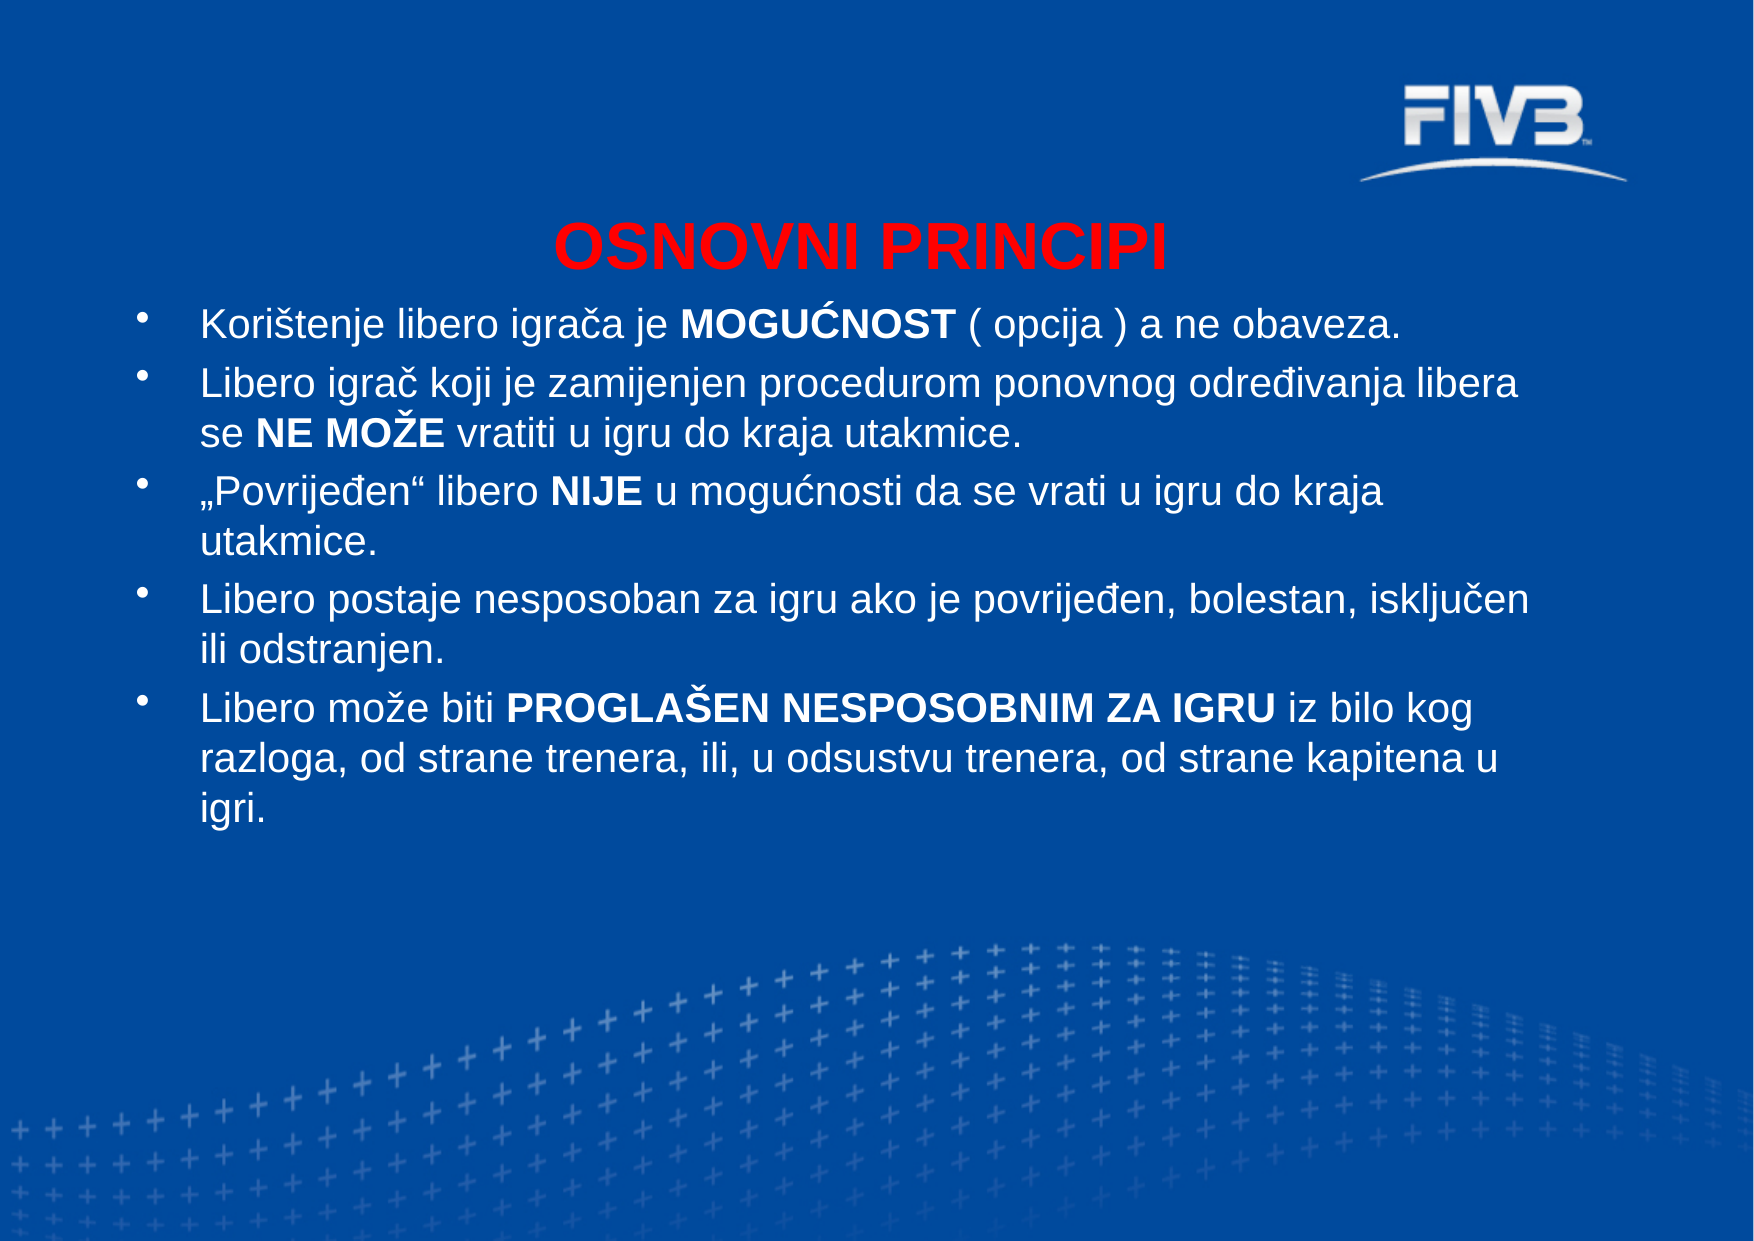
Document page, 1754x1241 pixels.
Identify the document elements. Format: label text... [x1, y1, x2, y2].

title OSNOVNI PRINCIPI [167, 194, 1556, 289]
list Korištenje libero igrača je MOGUĆNOST ( opcija ) a ne obaveza. Libero igrač koji je zamijenjen procedurom ponovnog određivanja libera se NE MOŽE vratiti u igru do kraja utakmice. „Povrijeđen“ libero NIJE u mogućnosti da se vrati u igru do kraja utakmice. Libero postaje nesposoban za igru ako je povrijeđen, bolestan, isključen ili odstranjen. Libero može biti PROGLAŠEN NESPOSOBNIM ZA IGRU iz bilo kog razloga, od strane trenera, ili, u odsustvu trenera, od strane kapitena u igri. [120, 289, 1576, 1105]
picture [0, 0, 1754, 1241]
